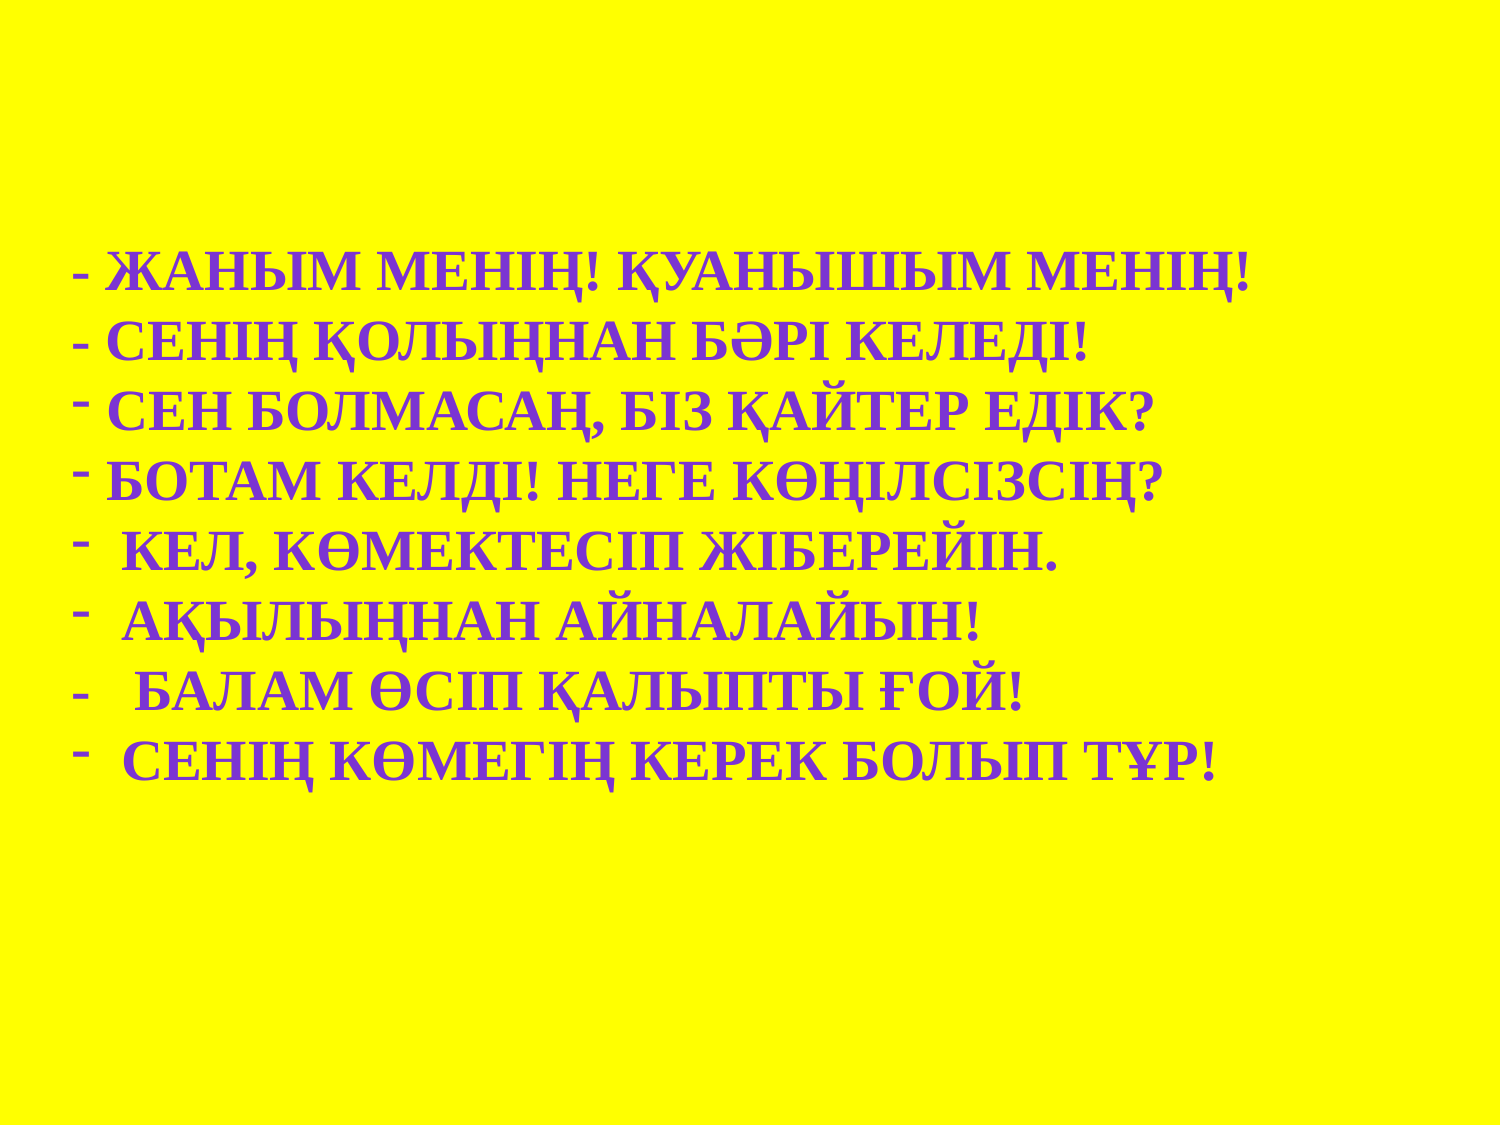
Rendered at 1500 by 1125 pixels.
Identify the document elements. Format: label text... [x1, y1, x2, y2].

text_box - Жаным менің! Қуанышым менің! - Сенің қолыңнан бәрі келеді! Сен болмасаң, біз қайтер едік? Ботам келді! Неге көңілсізсің? кел, көмектесіп жіберейін. ақылыңнан айналайын! - Балам өсіп қалыпты ғой! сенің көмегің керек болып тұр! [56, 224, 1269, 800]
